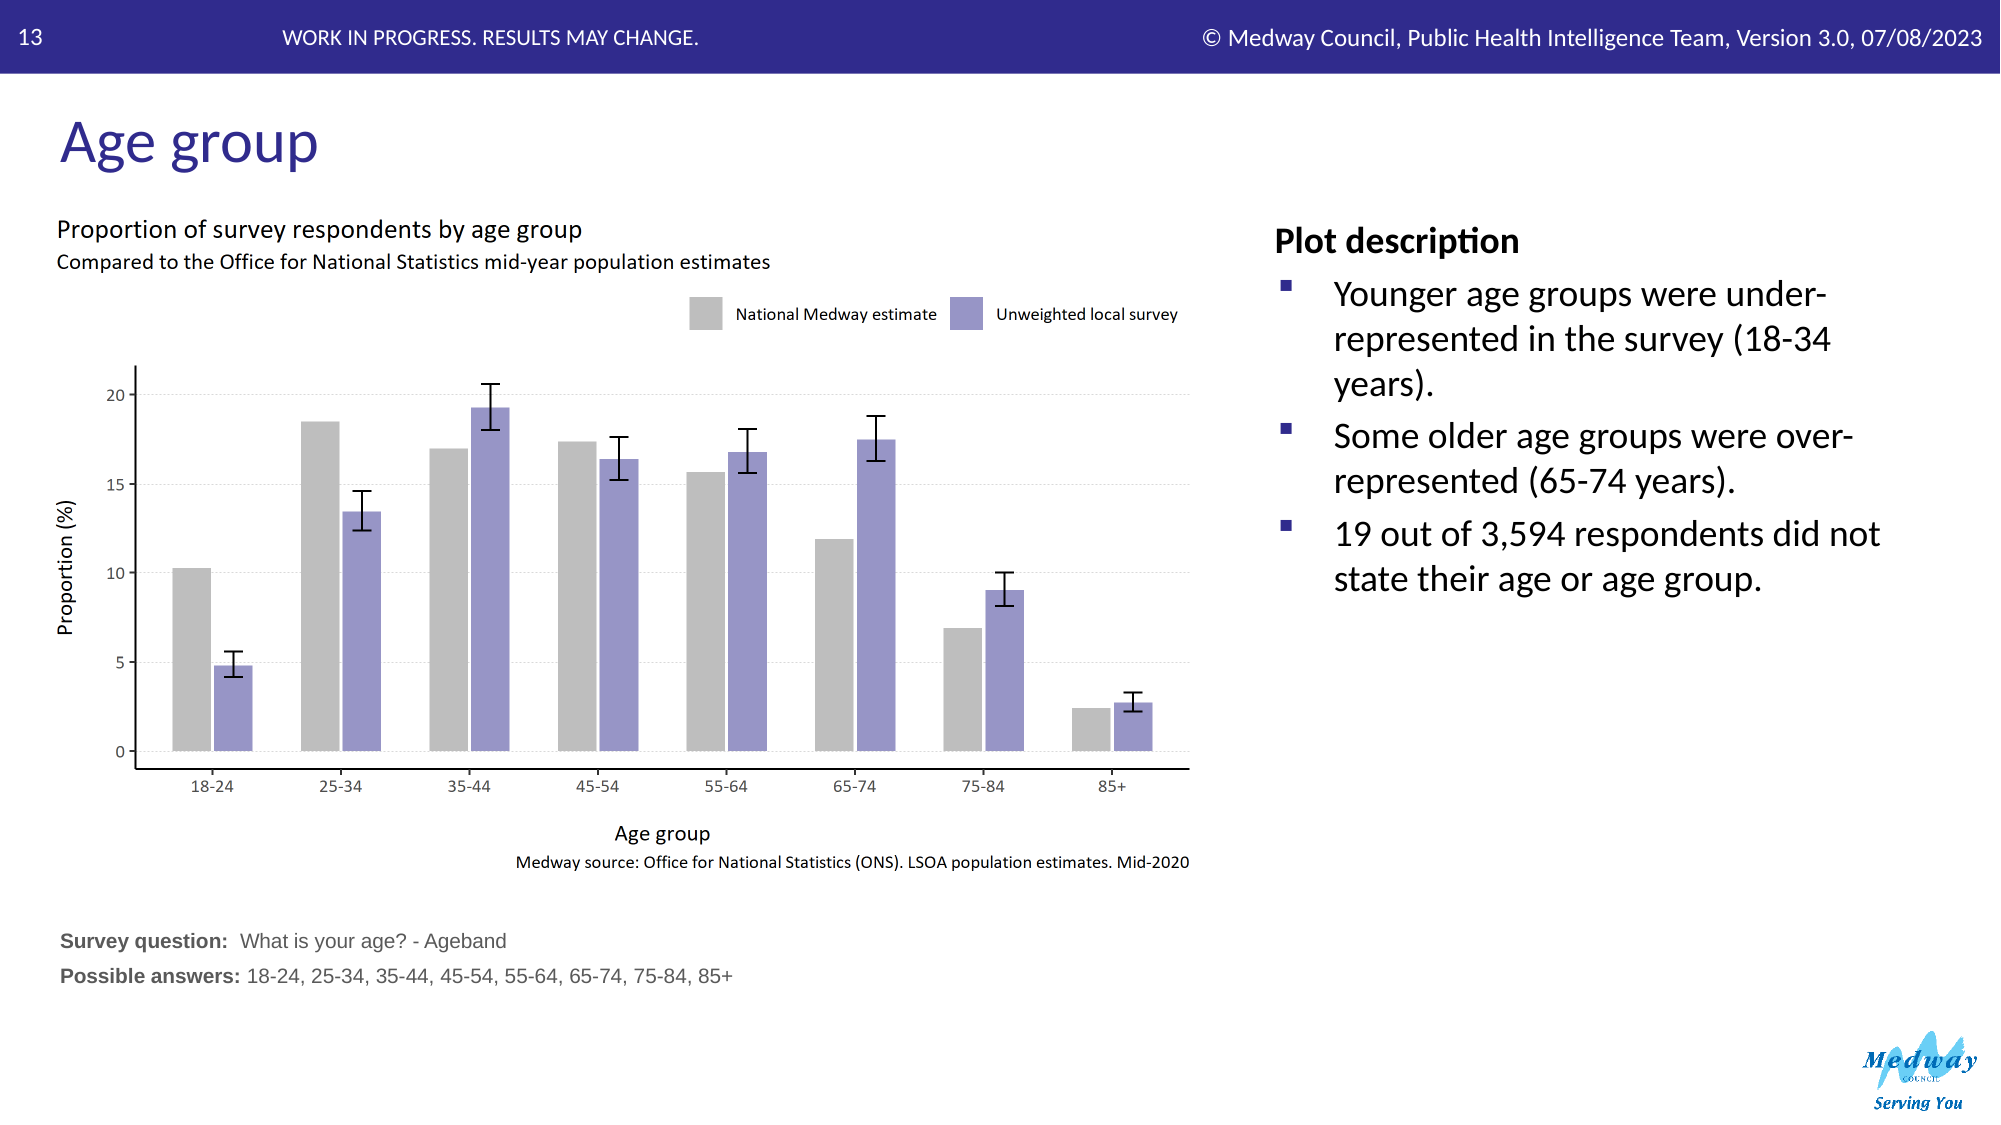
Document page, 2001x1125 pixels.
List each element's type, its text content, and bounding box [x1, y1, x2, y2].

slide_number 13 [2, 5, 239, 66]
list Survey question: What is your age? - Ageband Possible answers: 18-24, 25-34, 35-44, 45-54, 55-64, 65-74, 75-84, 85+ [45, 916, 1201, 1089]
title Age group [45, 83, 1955, 191]
list Plot description Younger age groups were under-represented in the survey (18-34 years). Some older age groups were over-represented (65-74 years). 19 out of 3,594 respondents did not state their age or age group. [1259, 208, 1955, 1000]
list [44, 208, 1201, 882]
list © Medway Council, Public Health Intelligence Team, Version 3.0, 07/08/2023 [881, 2, 2000, 72]
picture [1862, 1031, 1977, 1111]
